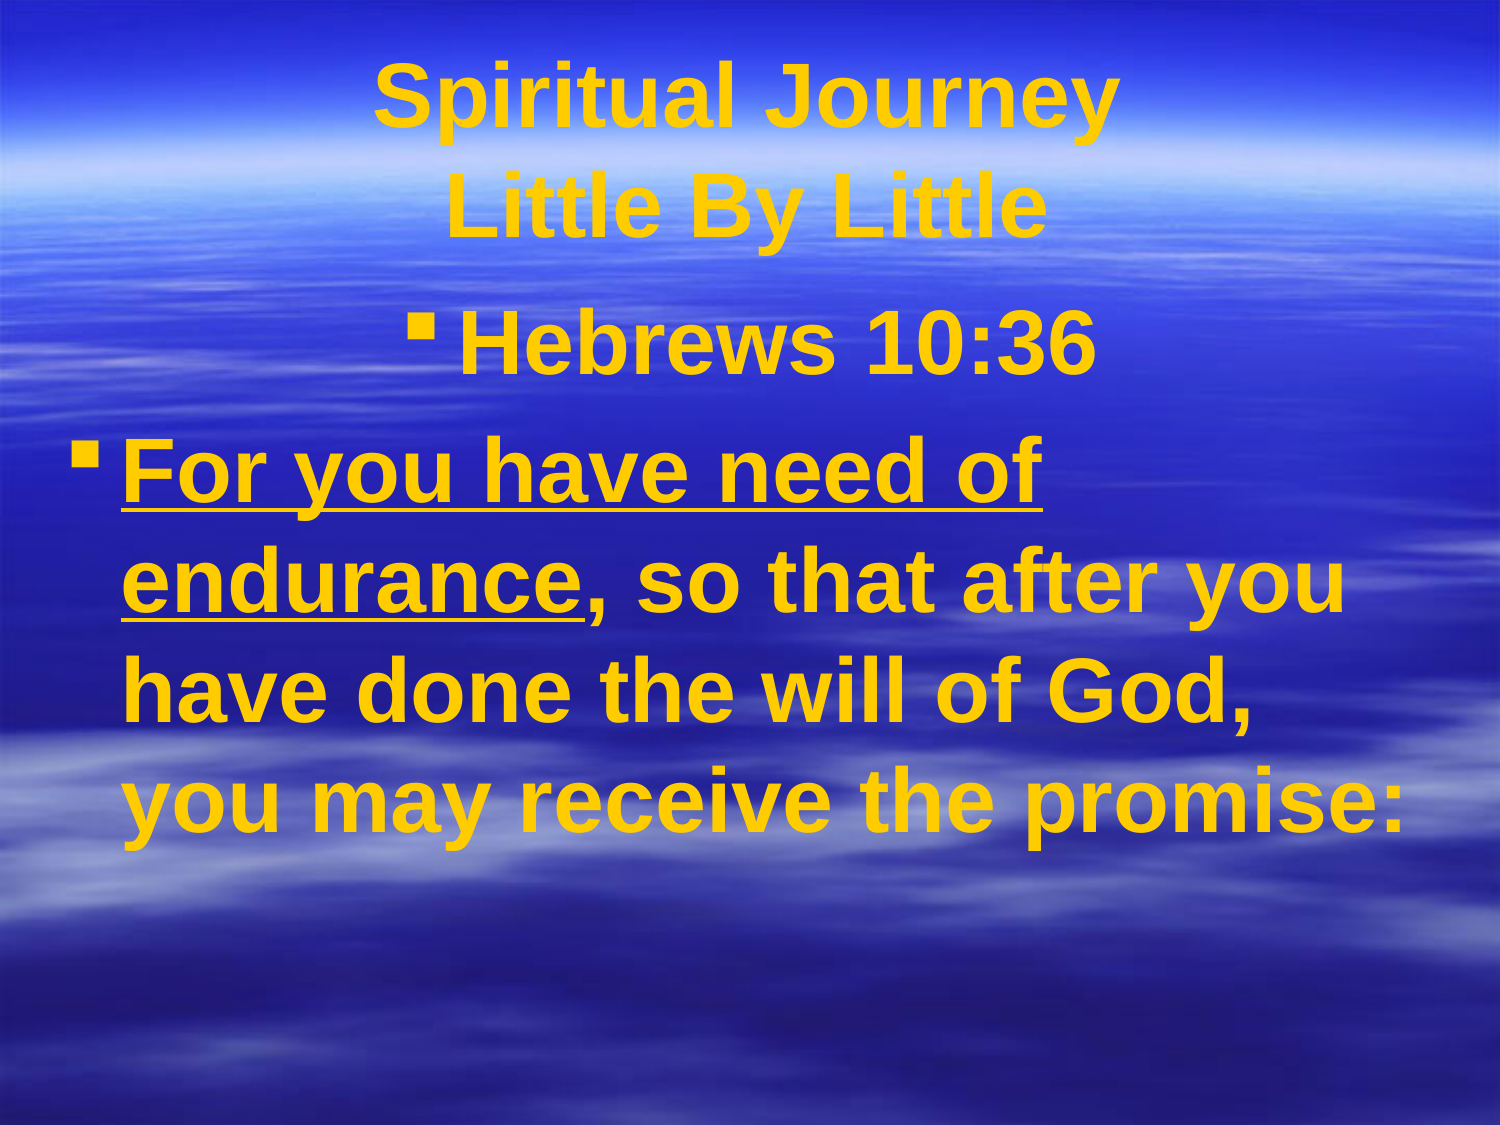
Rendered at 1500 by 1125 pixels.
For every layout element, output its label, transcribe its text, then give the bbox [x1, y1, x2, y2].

title Spiritual Journey Little By Little [49, 37, 1446, 255]
list Hebrews 10:36 For you have need of endurance, so that after you have done the will of God, you may receive the promise: [49, 275, 1451, 1001]
picture [0, 0, 1500, 1125]
